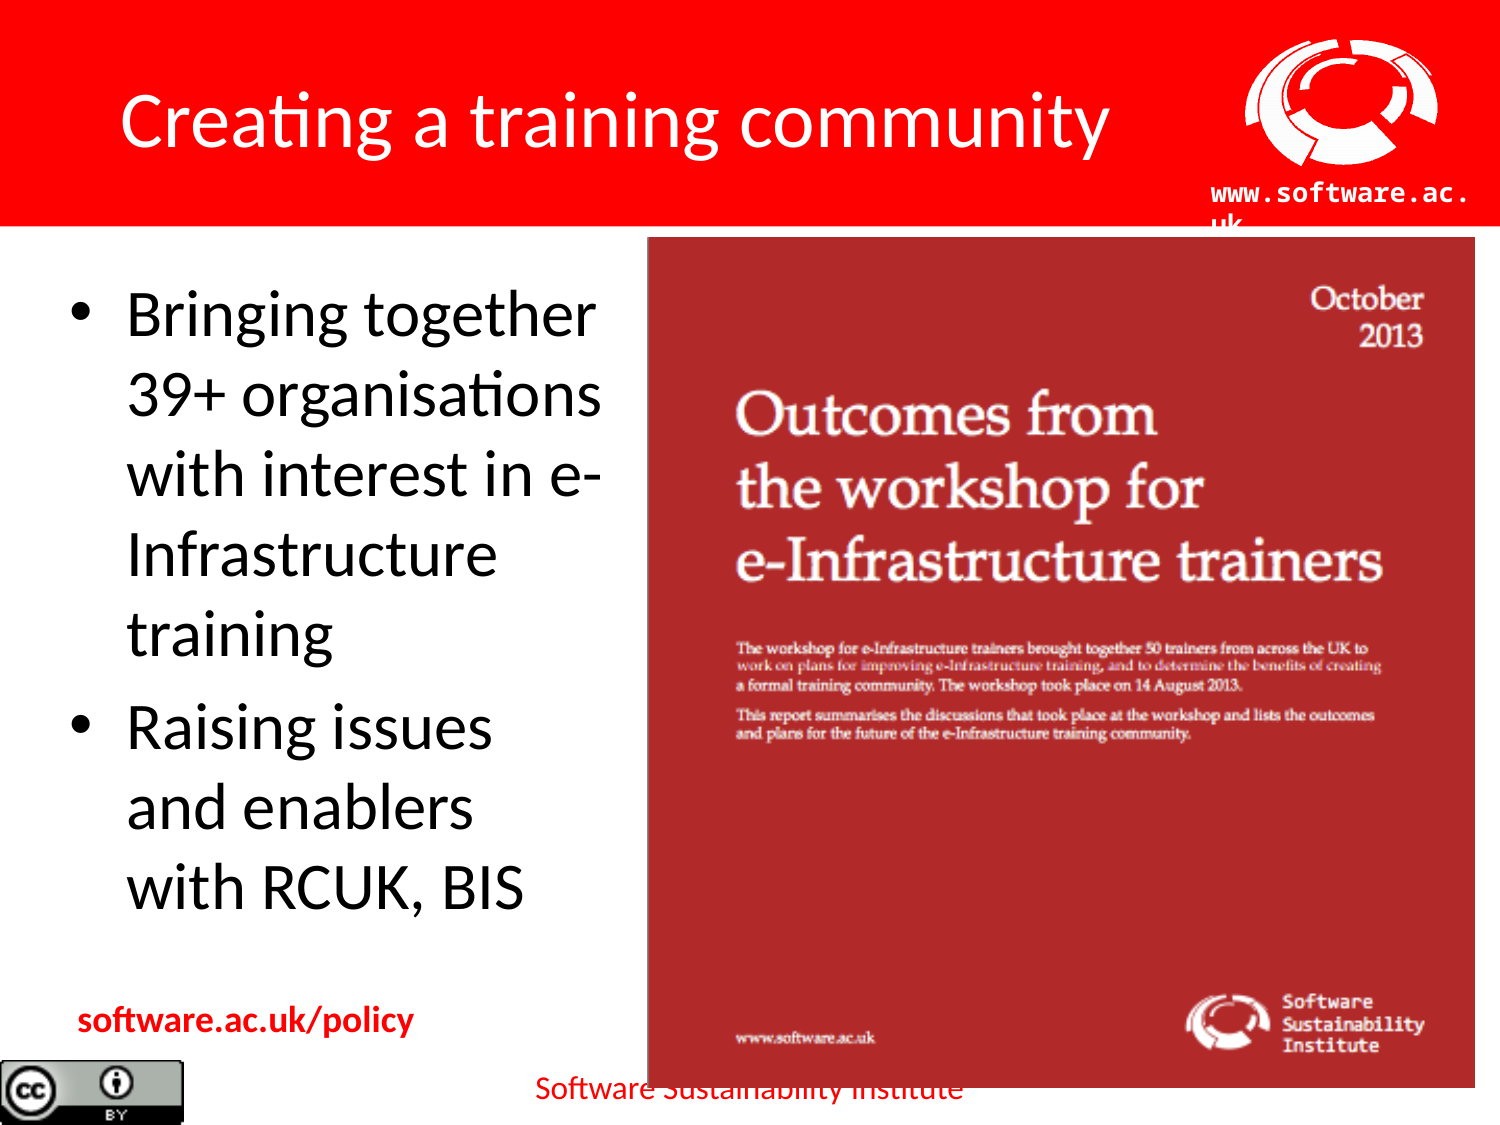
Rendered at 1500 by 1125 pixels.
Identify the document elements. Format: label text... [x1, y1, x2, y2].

list Bringing together 39+ organisations with interest in e-Infrastructure training Raising issues and enablers with RCUK, BIS [54, 262, 625, 1005]
picture [1238, 23, 1444, 175]
text_box software.ac.uk/policy [62, 987, 642, 1048]
title Creating a training community [51, 21, 1182, 210]
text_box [647, 237, 1476, 1088]
picture [0, 1060, 184, 1125]
